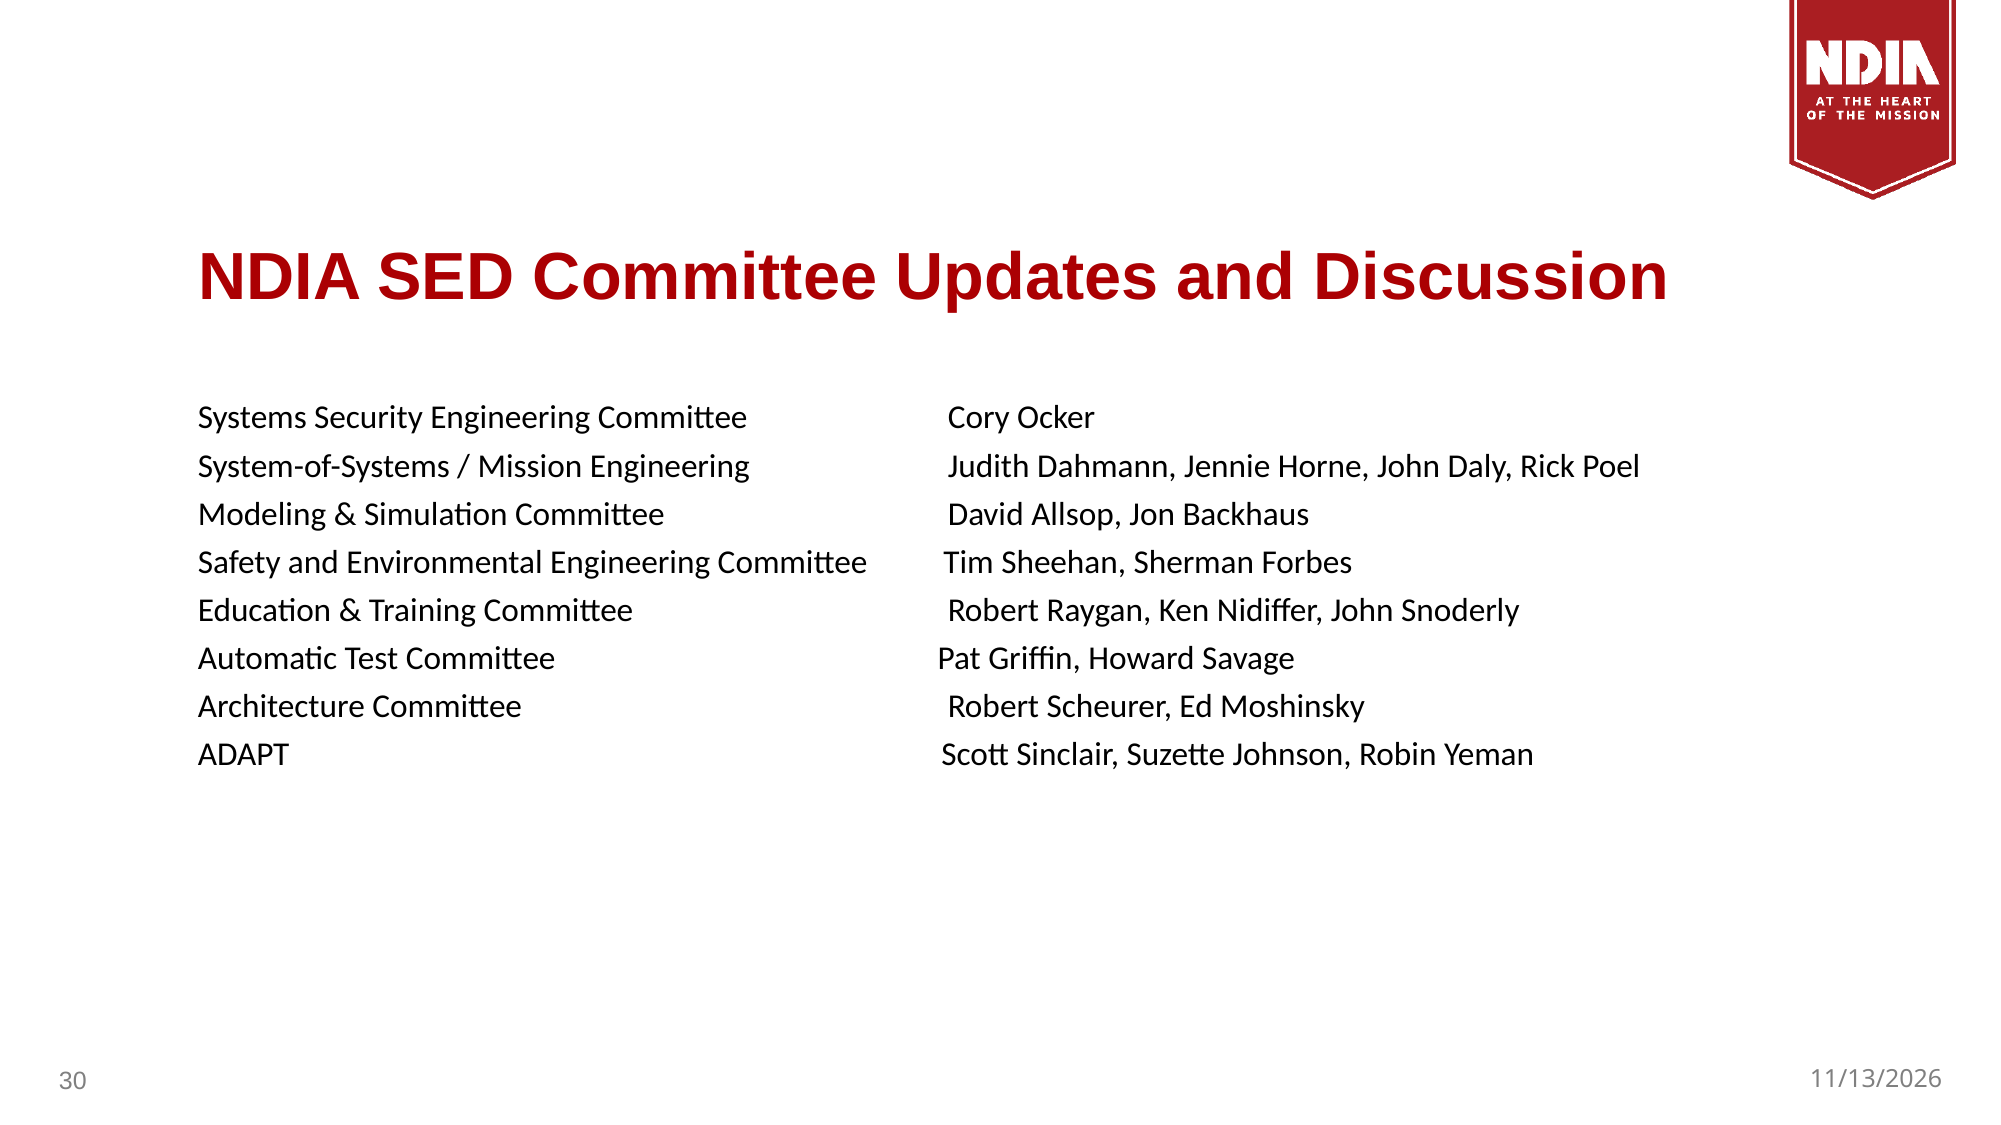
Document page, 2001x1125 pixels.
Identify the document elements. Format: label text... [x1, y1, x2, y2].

picture [1789, 0, 1956, 200]
text_box Systems Security Engineering Committee Cory Ocker System-of-Systems / Mission Engineering Judith Dahmann, Jennie Horne, John Daly, Rick Poel Modeling & Simulation Committee David Allsop, Jon Backhaus Safety and Environmental Engineering Committee Tim Sheehan, Sherman Forbes Education & Training Committee Robert Raygan, Ken Nidiffer, John Snoderly Automatic Test Committee Pat Griffin, Howard Savage Architecture Committee Robert Scheurer, Ed Moshinsky ADAPT Scott Sinclair, Suzette Johnson, Robin Yeman [33, 375, 2000, 848]
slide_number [1433, 1050, 1958, 1110]
title NDIA SED Committee Updates and Discussion [183, 212, 1817, 334]
slide_number 30 [33, 1050, 113, 1110]
